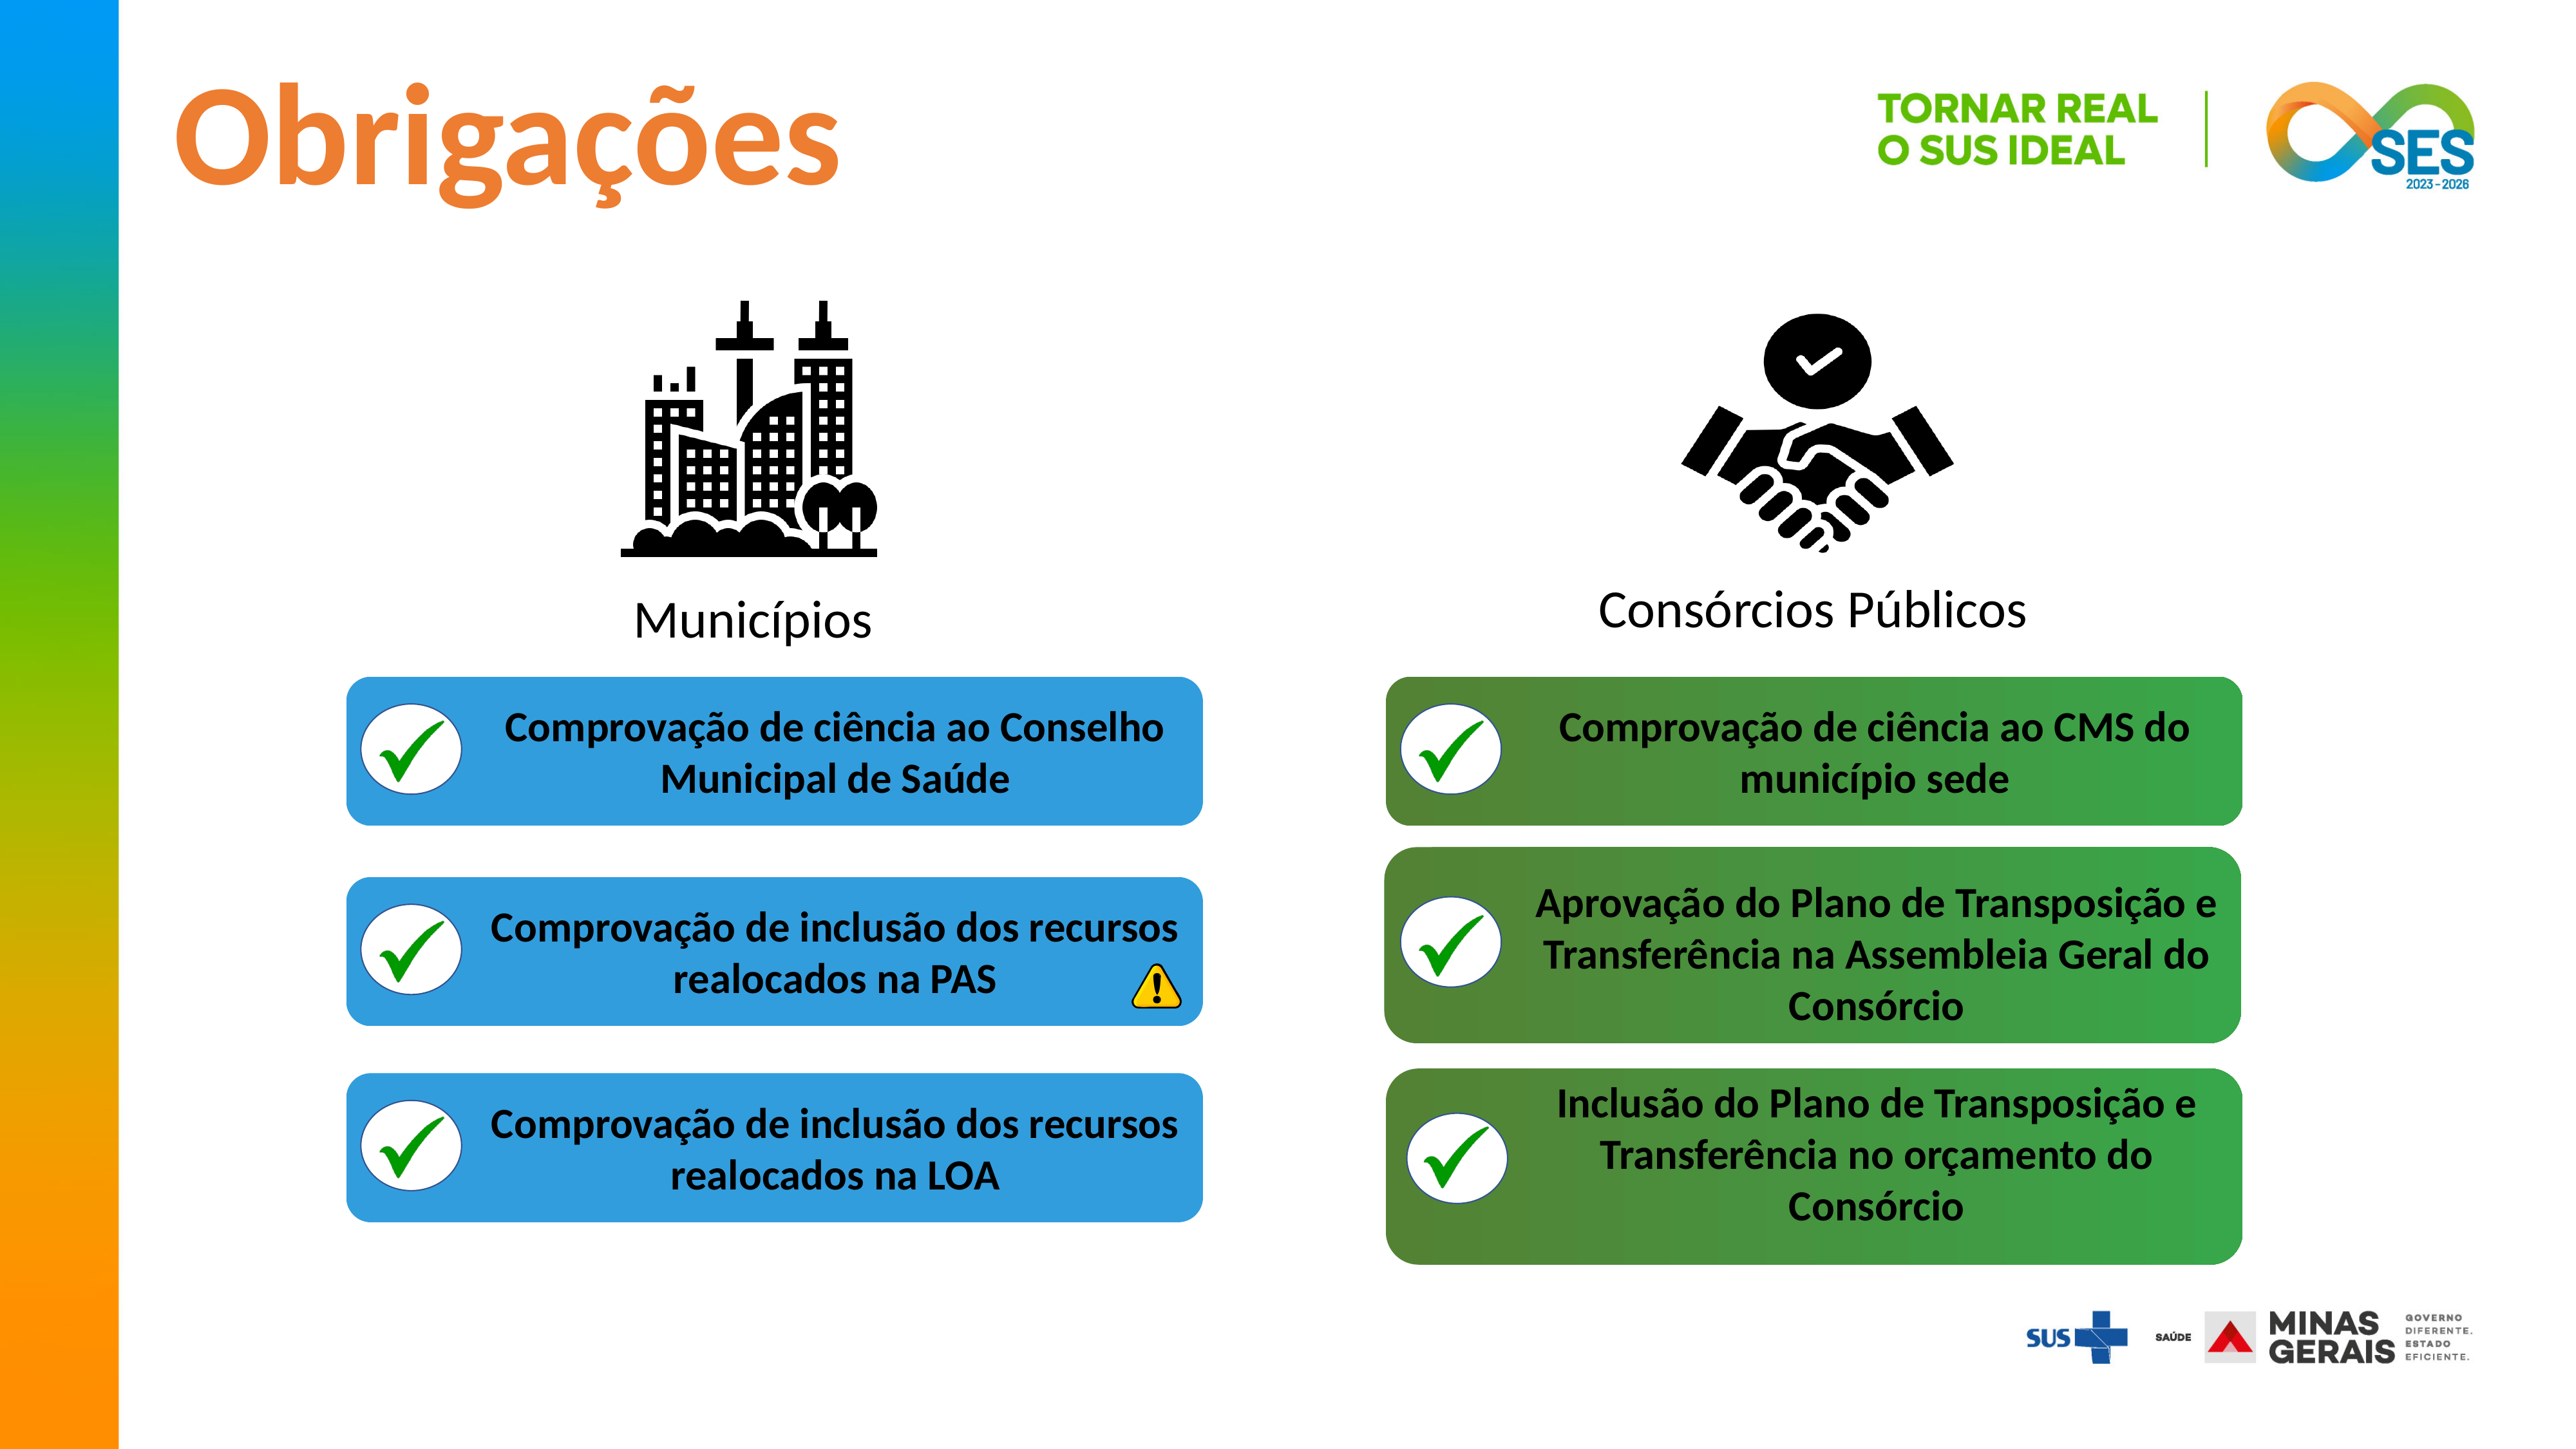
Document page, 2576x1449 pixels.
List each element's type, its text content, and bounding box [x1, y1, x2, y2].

text_box Consórcios Públicos [1583, 536, 2043, 643]
text_box Comprovação de ciência ao Conselho Municipal de Saúde [468, 694, 1203, 807]
text_box Comprovação de inclusão dos recursos realocados na PAS [468, 894, 1203, 1007]
text_box [345, 676, 1204, 827]
text_box [1500, 1133, 1509, 1184]
text_box [345, 1072, 1204, 1224]
text_box [455, 726, 462, 773]
text_box Inclusão do Plano de Transposição e Transferência no orçamento do Consórcio [1509, 1070, 2245, 1234]
text_box [1495, 918, 1502, 966]
text_box [455, 1122, 462, 1169]
text_box [455, 926, 462, 973]
text_box Comprovação de ciência ao CMS do município sede [1508, 694, 2243, 807]
text_box [1495, 725, 1502, 773]
text_box [1385, 1068, 2244, 1265]
text_box Obrigações [164, 35, 1875, 218]
text_box [1435, 896, 1467, 898]
text_box [1385, 676, 2243, 827]
picture [0, 0, 2576, 1449]
text_box Aprovação do Plano de Transposição e Transferência na Assembleia Geral do Consórcio [1509, 869, 2245, 1034]
text_box [345, 876, 1204, 1027]
text_box [1383, 846, 2240, 1045]
text_box Comprovação de inclusão dos recursos realocados na LOA [468, 1090, 1203, 1204]
text_box Municípios [547, 547, 959, 654]
